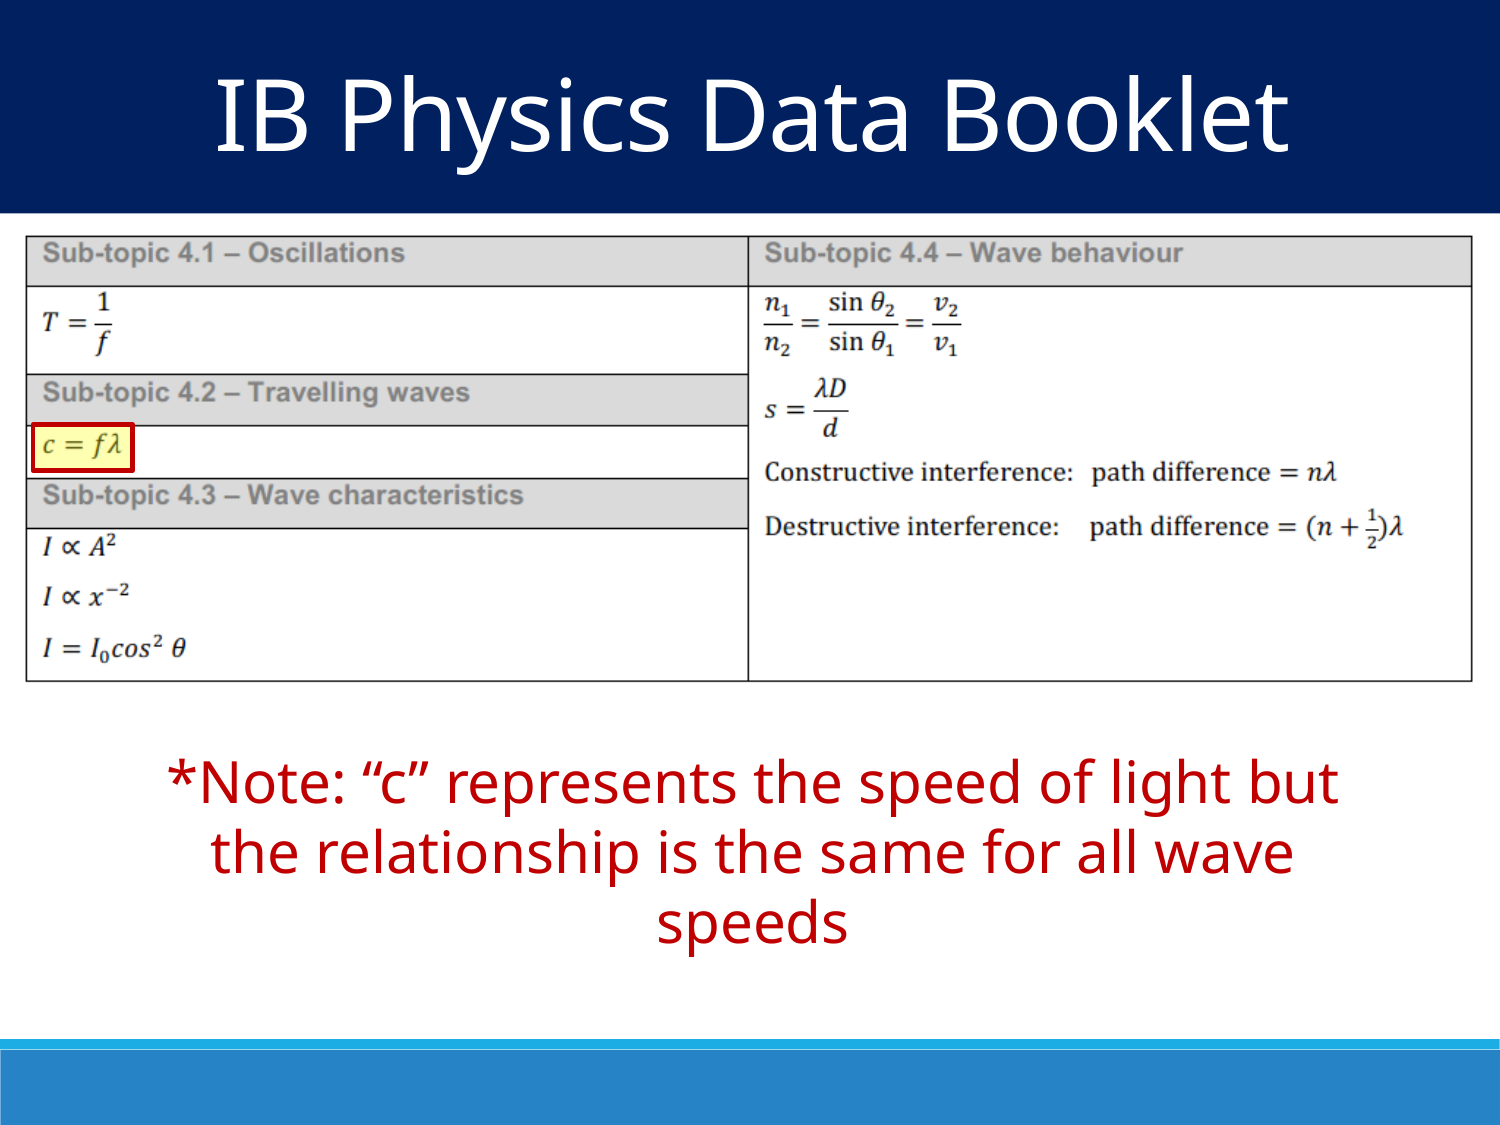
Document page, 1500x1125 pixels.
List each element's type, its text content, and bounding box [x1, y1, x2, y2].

text_box [0, 0, 1500, 215]
text_box *Note: “c” represents the speed of light but the relationship is the same for all wave speeds [132, 737, 1374, 963]
picture [19, 230, 1481, 688]
text_box IB Physics Data Booklet [4, 62, 1500, 189]
